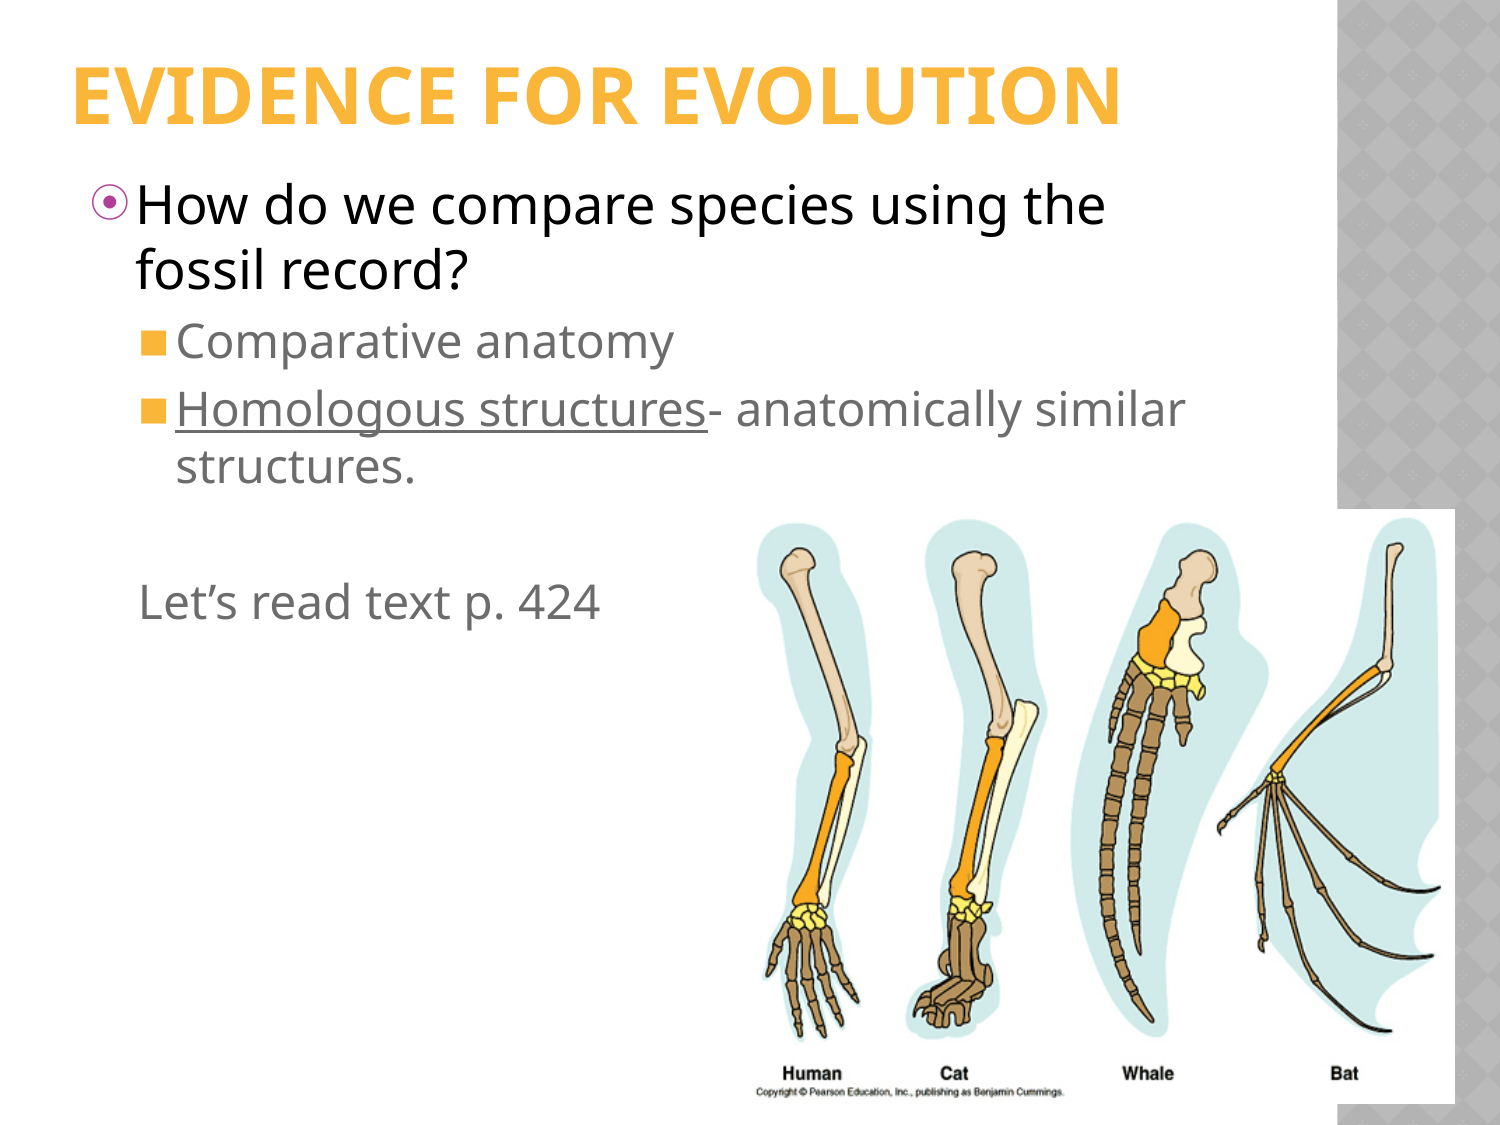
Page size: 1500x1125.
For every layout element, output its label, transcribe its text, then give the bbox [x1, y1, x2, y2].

list How do we compare species using the fossil record? Comparative anatomy Homologous structures- anatomically similar structures. Let’s read text p. 424 [75, 162, 1263, 958]
picture [749, 509, 1455, 1105]
title EVIDENCE FOR EVOLUTION [62, 24, 1250, 140]
